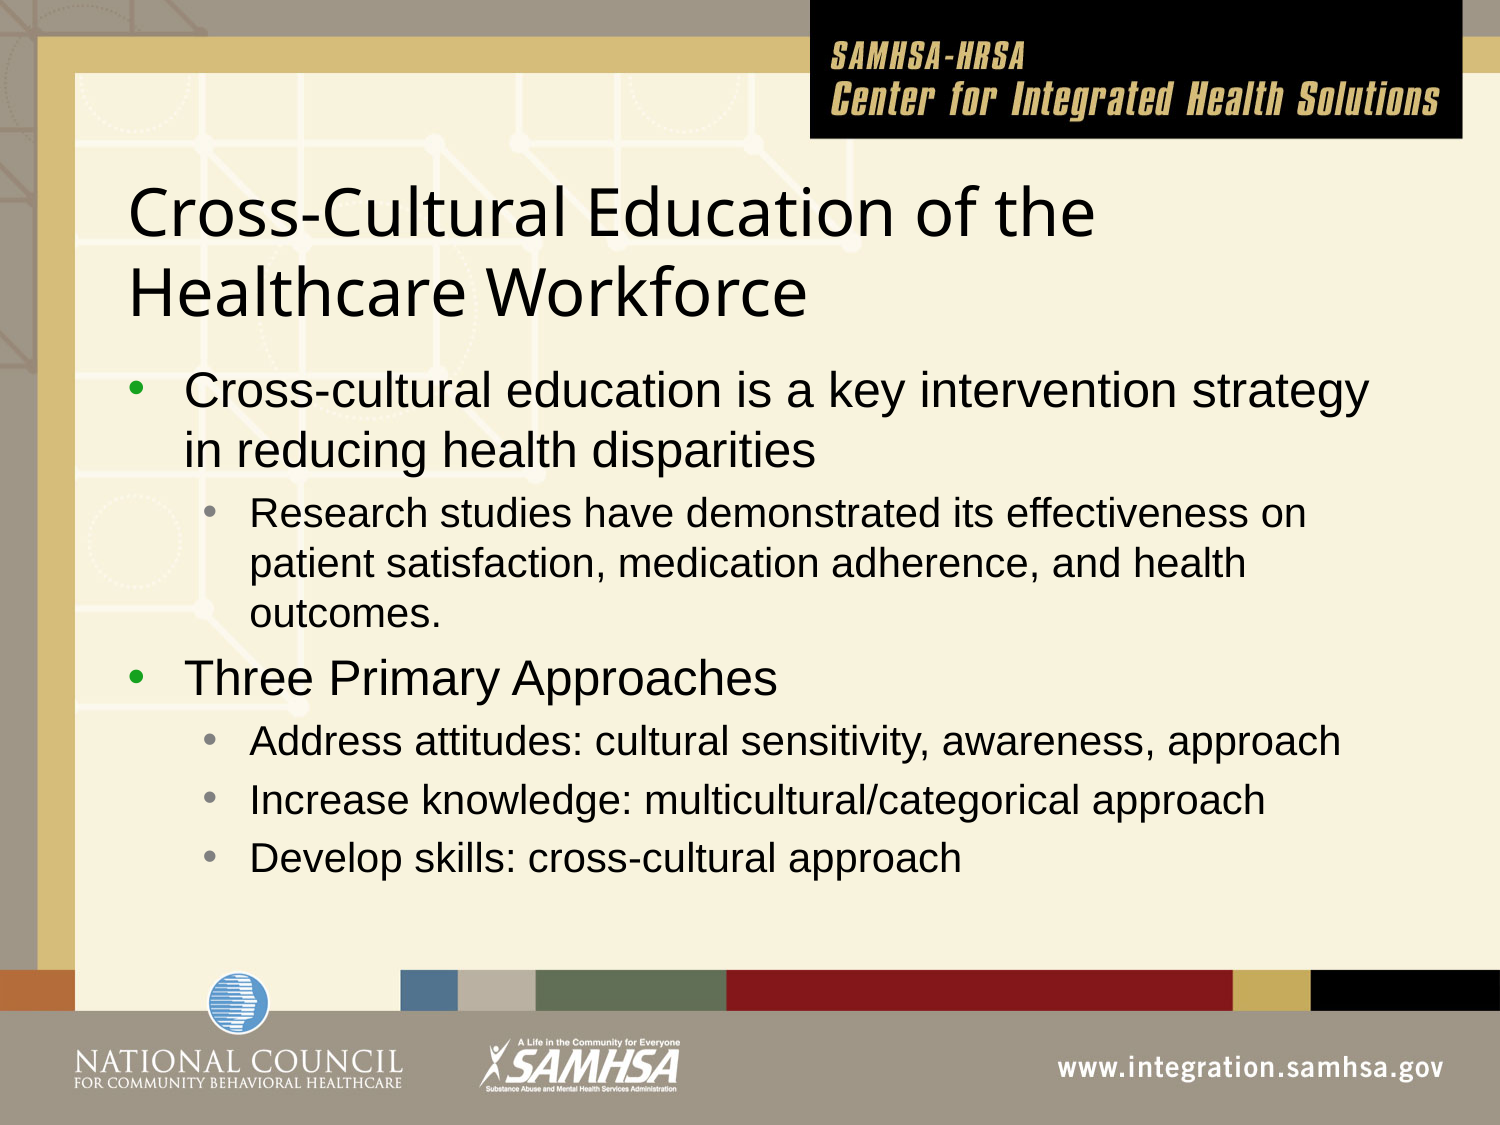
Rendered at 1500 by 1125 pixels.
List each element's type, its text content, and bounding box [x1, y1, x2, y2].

picture [0, 0, 1500, 1125]
title Cross-Cultural Education of the Healthcare Workforce [112, 162, 1425, 300]
list Cross-cultural education is a key intervention strategy in reducing health disparities Research studies have demonstrated its effectiveness on patient satisfaction, medication adherence, and health outcomes. Three Primary Approaches Address attitudes: cultural sensitivity, awareness, approach Increase knowledge: multicultural/categorical approach Develop skills: cross-cultural approach [112, 350, 1425, 938]
